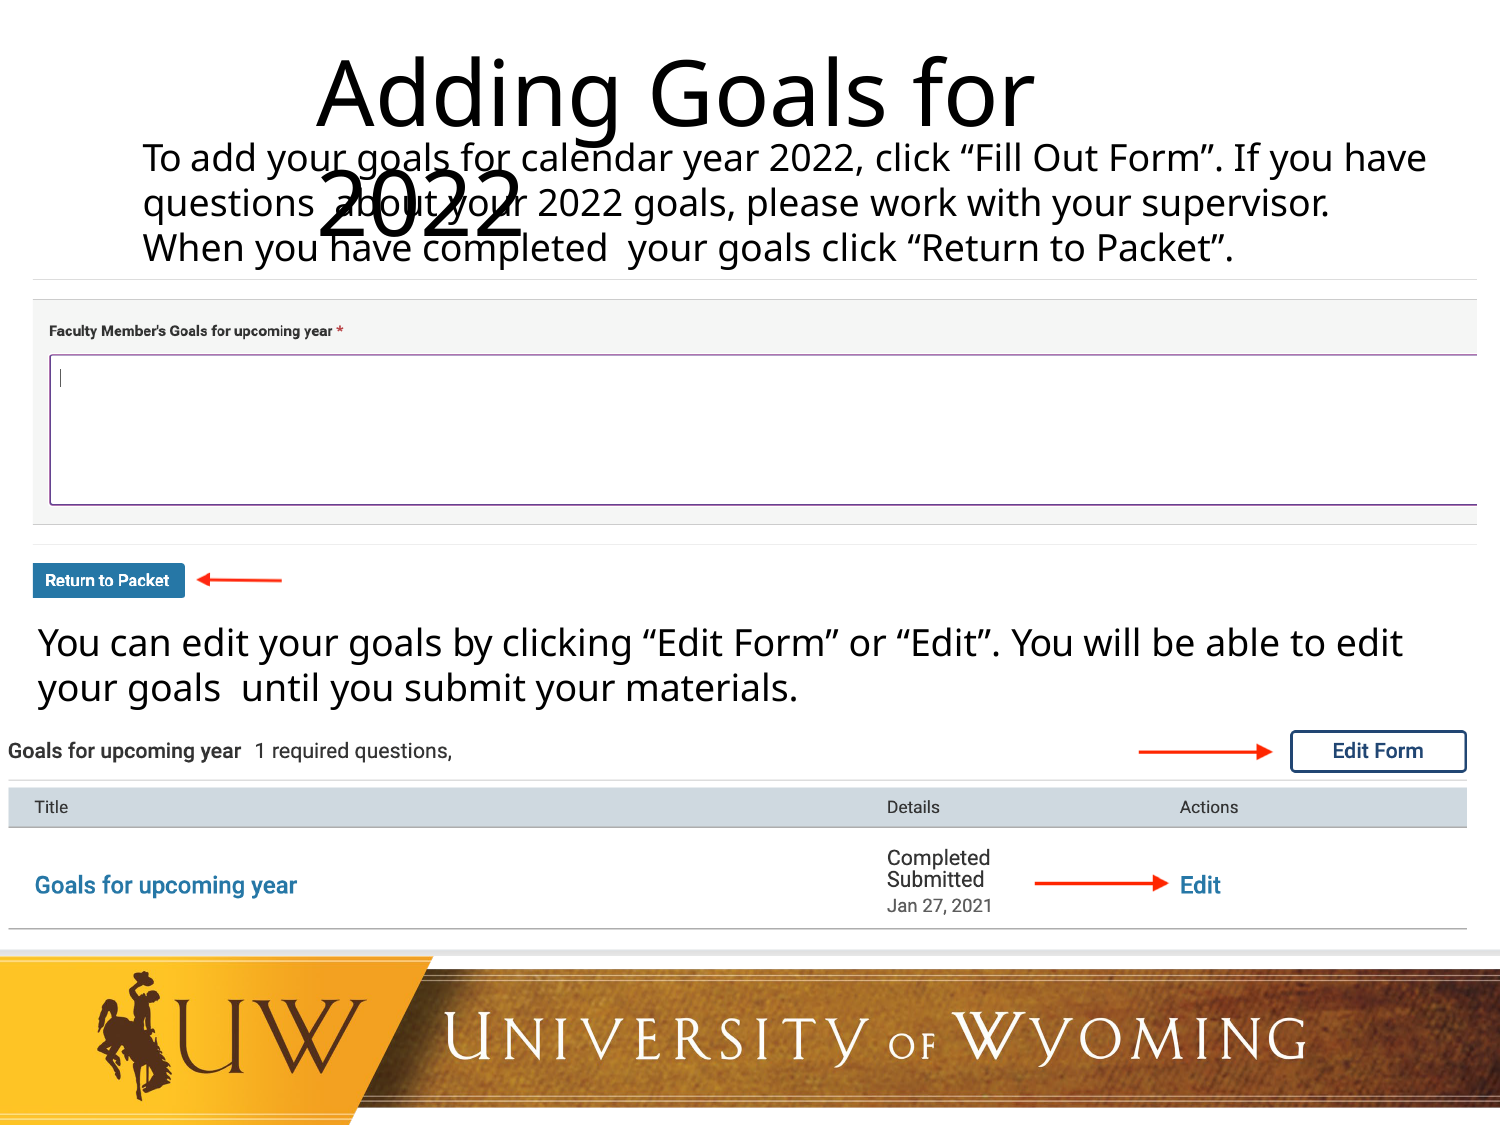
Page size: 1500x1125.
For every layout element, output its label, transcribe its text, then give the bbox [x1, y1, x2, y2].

text_box [32, 279, 1477, 598]
text_box To add your goals for calendar year 2022, click “Fill Out Form”. If you have questions about your 2022 goals, please work with your supervisor. When you have completed your goals click “Return to Packet”. [140, 131, 1438, 269]
picture [0, 956, 1500, 1125]
title Adding Goals for 2022 [314, 32, 1186, 131]
text_box [0, 719, 1500, 956]
text_box You can edit your goals by clicking “Edit Form” or “Edit”. You will be able to edit your goals until you submit your materials. [35, 617, 1416, 710]
